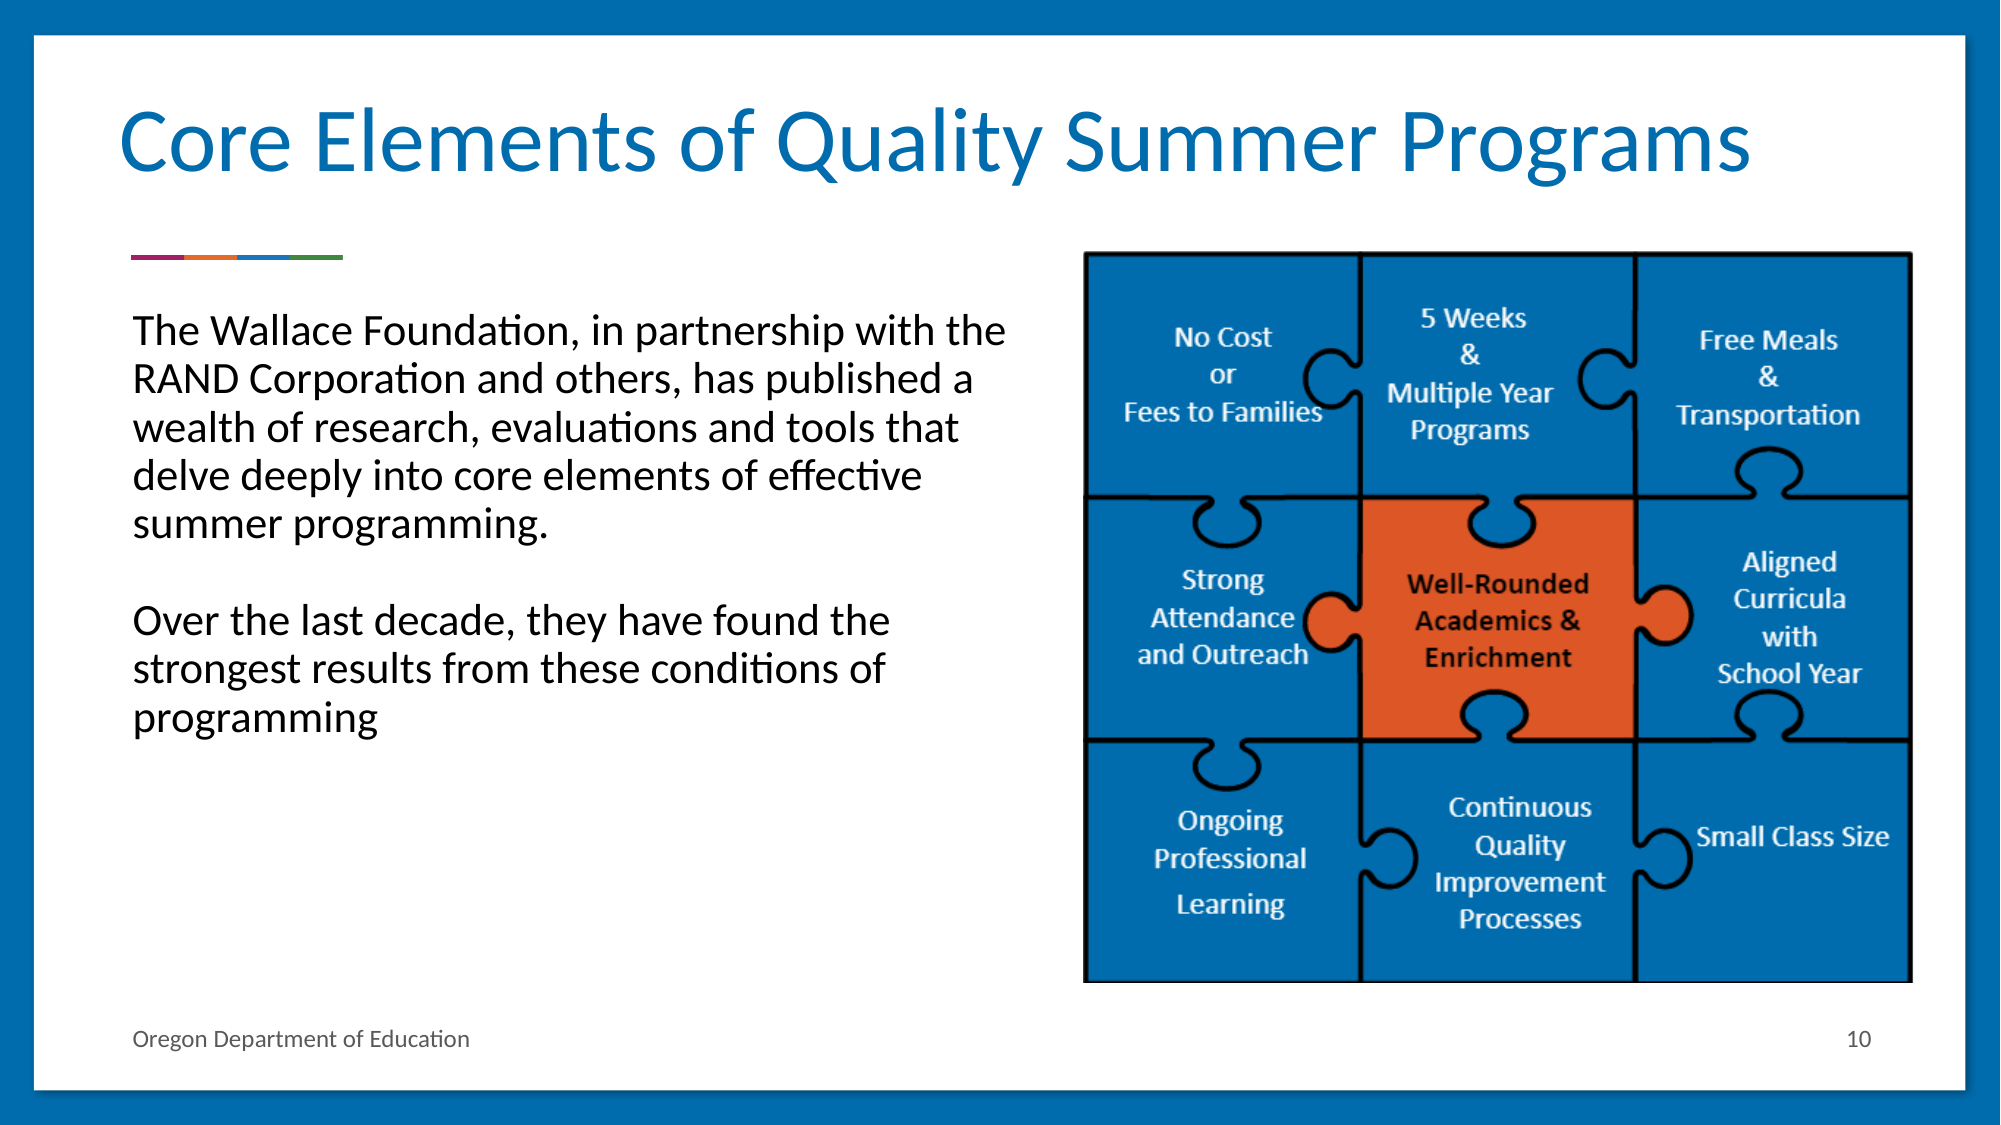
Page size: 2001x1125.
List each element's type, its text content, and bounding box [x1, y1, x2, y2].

picture [1082, 250, 1917, 983]
picture [131, 255, 343, 260]
slide_number 10 [1412, 1007, 1887, 1068]
list The Wallace Foundation, in partnership with the RAND Corporation and others, has published a wealth of research, evaluations and tools that delve deeply into core elements of effective summer programming. Over the last decade, they have found the strongest results from these conditions of programming [117, 299, 1059, 974]
title Core Elements of Quality Summer Programs [104, 57, 1874, 226]
